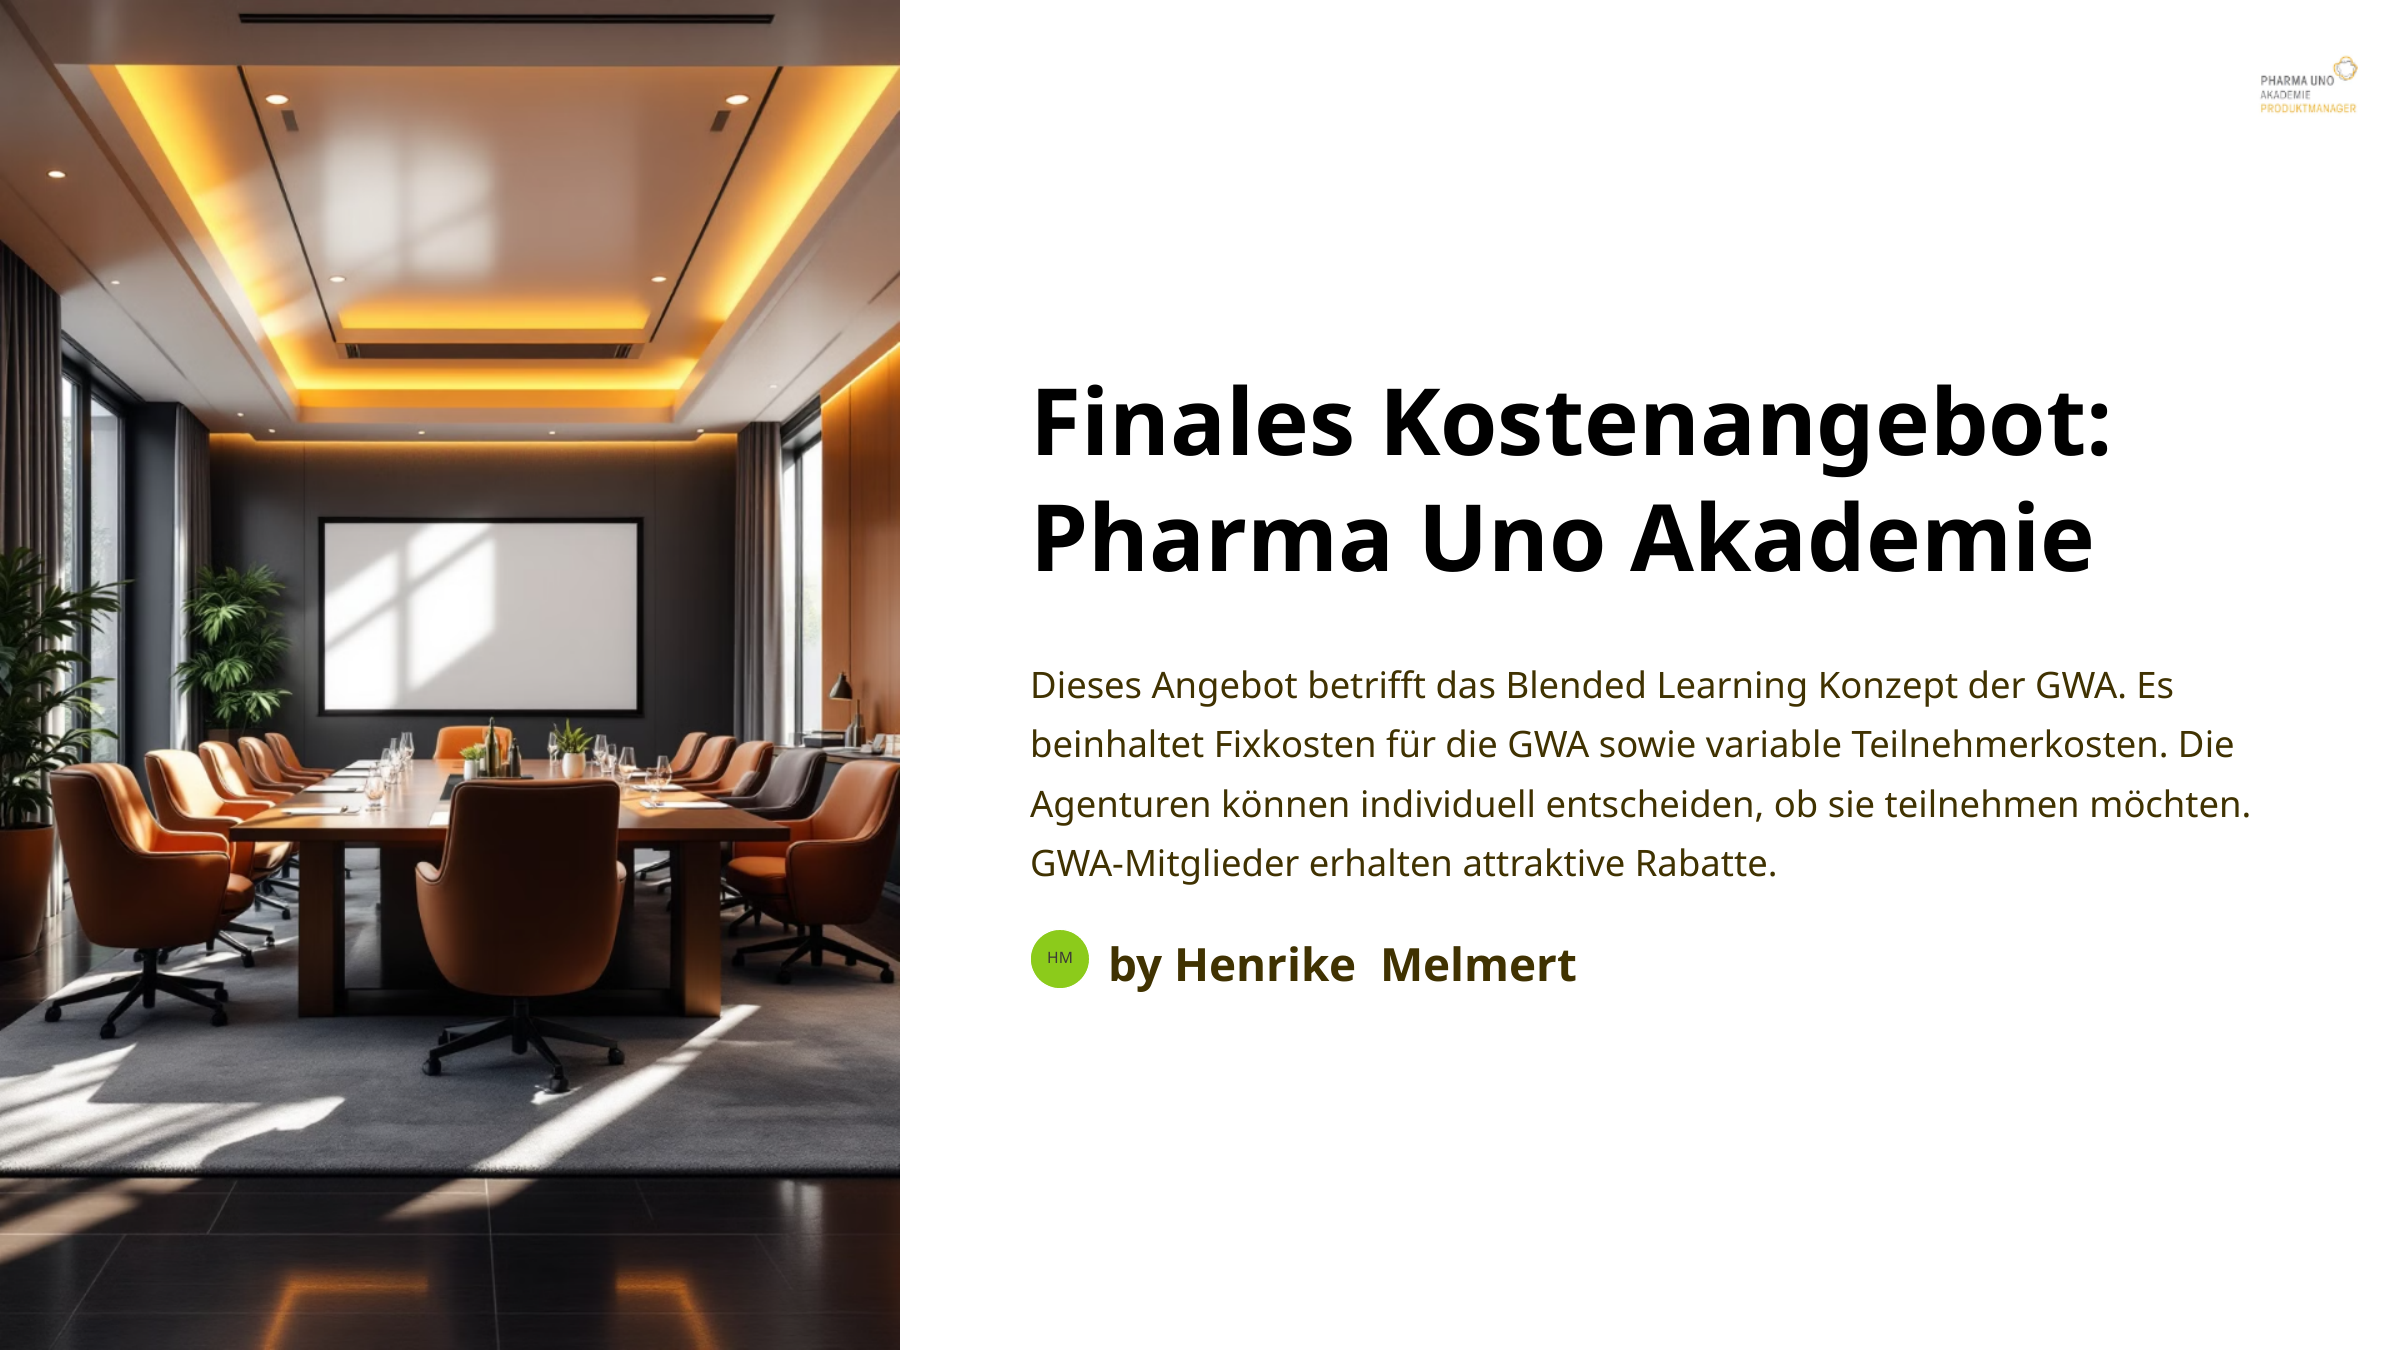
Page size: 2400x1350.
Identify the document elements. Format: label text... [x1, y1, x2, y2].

text_box HM [1046, 951, 1074, 968]
text_box by Henrike Melmert [1108, 926, 1554, 992]
text_box [1030, 929, 1090, 989]
text_box Dieses Angebot betrifft das Blended Learning Konzept der GWA. Es beinhaltet Fixkosten für die GWA sowie variable Teilnehmerkosten. Die Agenturen können individuell entscheiden, ob sie teilnehmen möchten. GWA-Mitglieder erhalten attraktive Rabatte. [1030, 646, 2270, 885]
text_box Finales Kostenangebot: Pharma Uno Akademie [1030, 358, 2270, 591]
picture [2249, 37, 2363, 150]
picture [0, 0, 900, 1350]
